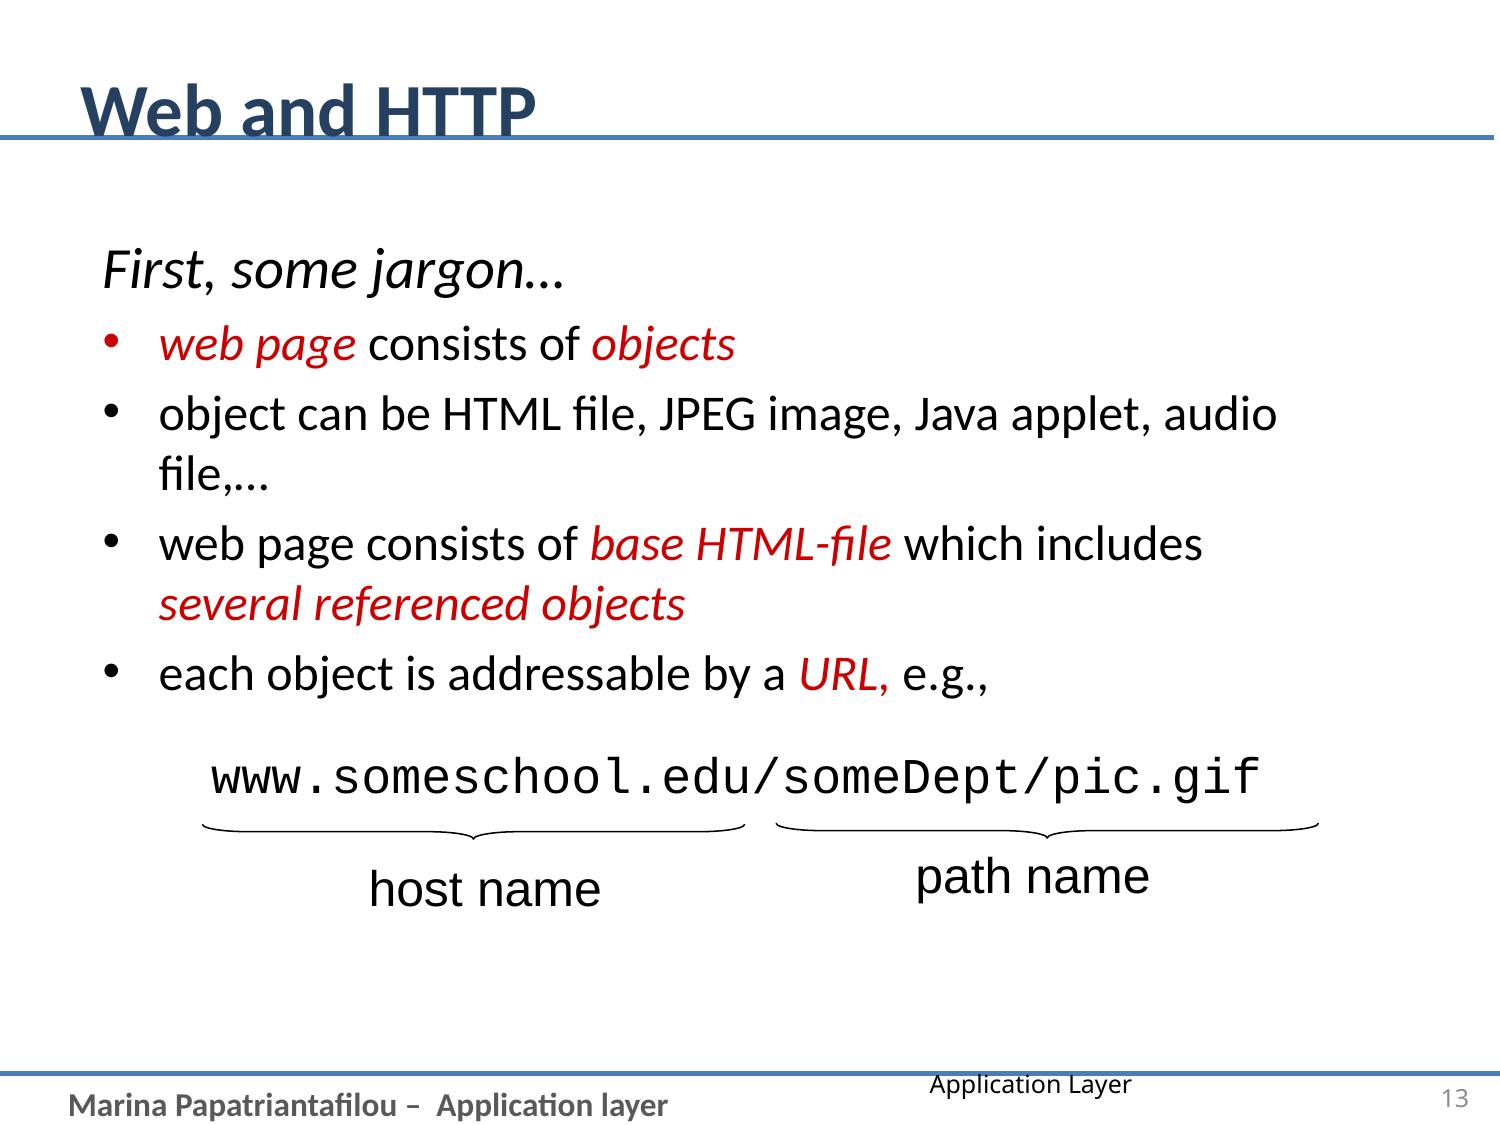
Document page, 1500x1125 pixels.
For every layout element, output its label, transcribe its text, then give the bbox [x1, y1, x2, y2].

title Web and HTTP [65, 32, 1341, 180]
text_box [196, 735, 1319, 924]
list First, some jargon… web page consists of objects object can be HTML file, JPEG image, Java applet, audio file,… web page consists of base HTML-file which includes several referenced objects each object is addressable by a URL, e.g., [87, 222, 1363, 737]
footer Application Layer [914, 1060, 1390, 1108]
slide_number 13 [1364, 1069, 1484, 1125]
